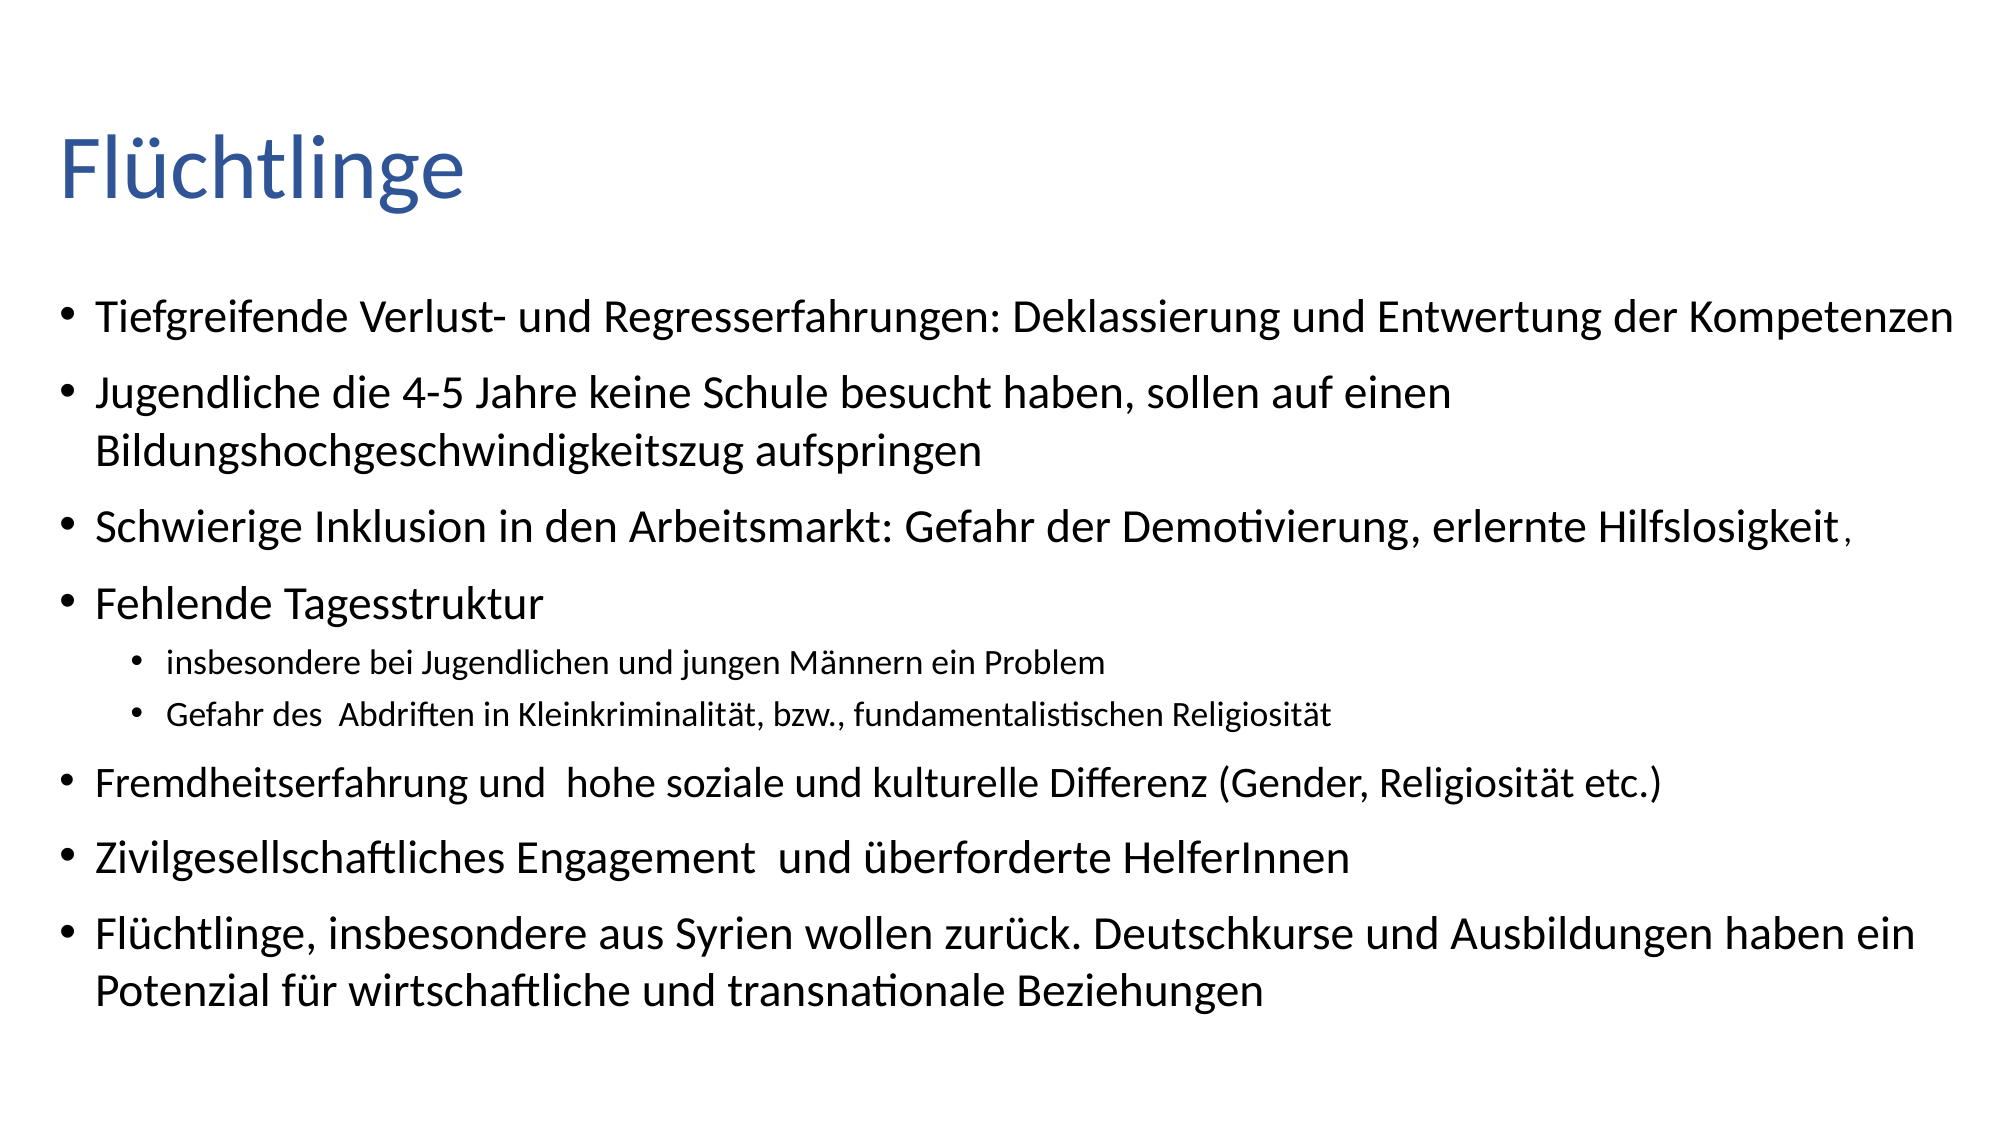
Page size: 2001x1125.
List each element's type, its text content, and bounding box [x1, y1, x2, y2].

title Flüchtlinge [44, 59, 1863, 277]
list Tiefgreifende Verlust- und Regresserfahrungen: Deklassierung und Entwertung der Kompetenzen Jugendliche die 4-5 Jahre keine Schule besucht haben, sollen auf einen Bildungshochgeschwindigkeitszug aufspringen Schwierige Inklusion in den Arbeitsmarkt: Gefahr der Demotivierung, erlernte Hilfslosigkeit, Fehlende Tagesstruktur insbesondere bei Jugendlichen und jungen Männern ein Problem Gefahr des Abdriften in Kleinkriminalität, bzw., fundamentalistischen Religiosität Fremdheitserfahrung und hohe soziale und kulturelle Differenz (Gender, Religiosität etc.) Zivilgesellschaftliches Engagement und überforderte HelferInnen Flüchtlinge, insbesondere aus Syrien wollen zurück. Deutschkurse und Ausbildungen haben ein Potenzial für wirtschaftliche und transnationale Beziehungen [44, 277, 1975, 1078]
